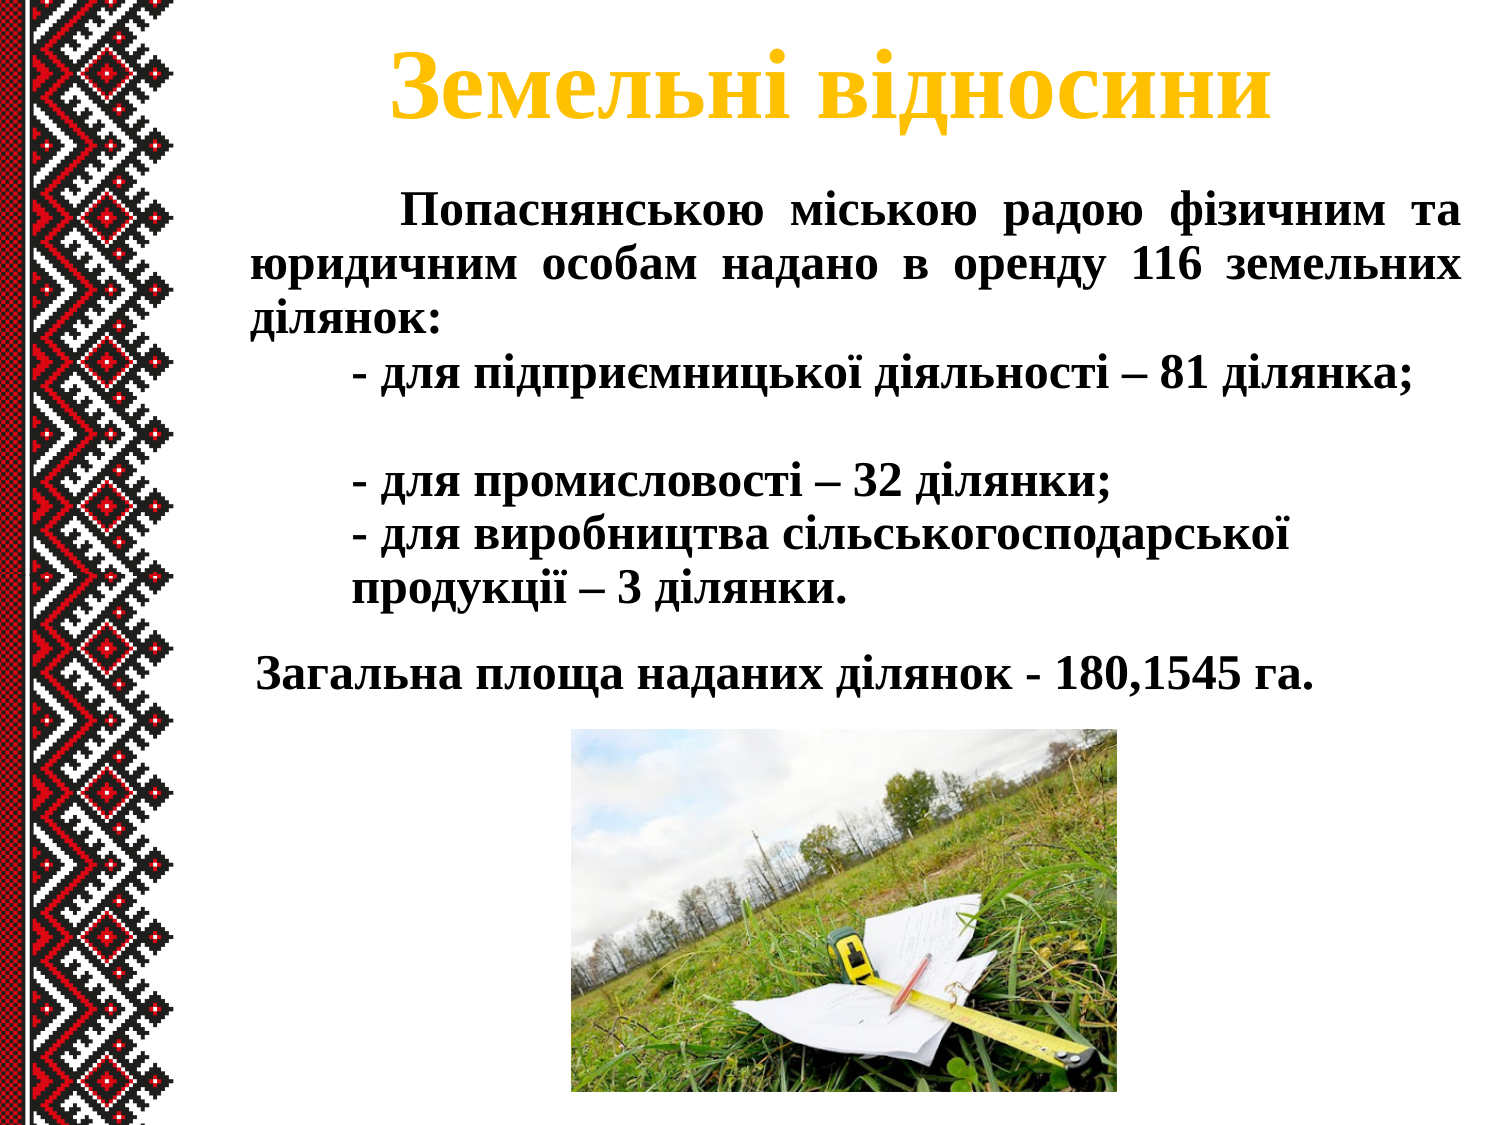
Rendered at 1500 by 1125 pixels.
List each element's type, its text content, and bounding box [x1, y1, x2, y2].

picture [571, 729, 1117, 1092]
text_box Попаснянською міською радою фізичним та юридичним особам надано в оренду 116 земельних ділянок: [234, 149, 1477, 378]
title - для підприємницької діяльності – 81 ділянка; - для промисловості – 32 ділянки; - для виробництва сільськогосподарської продукції – 3 ділянки. [336, 378, 1437, 609]
text_box Земельні відносини [212, 0, 1500, 173]
text_box Загальна площа наданих ділянок - 180,1545 га. [240, 609, 1483, 738]
picture [0, 0, 212, 1125]
